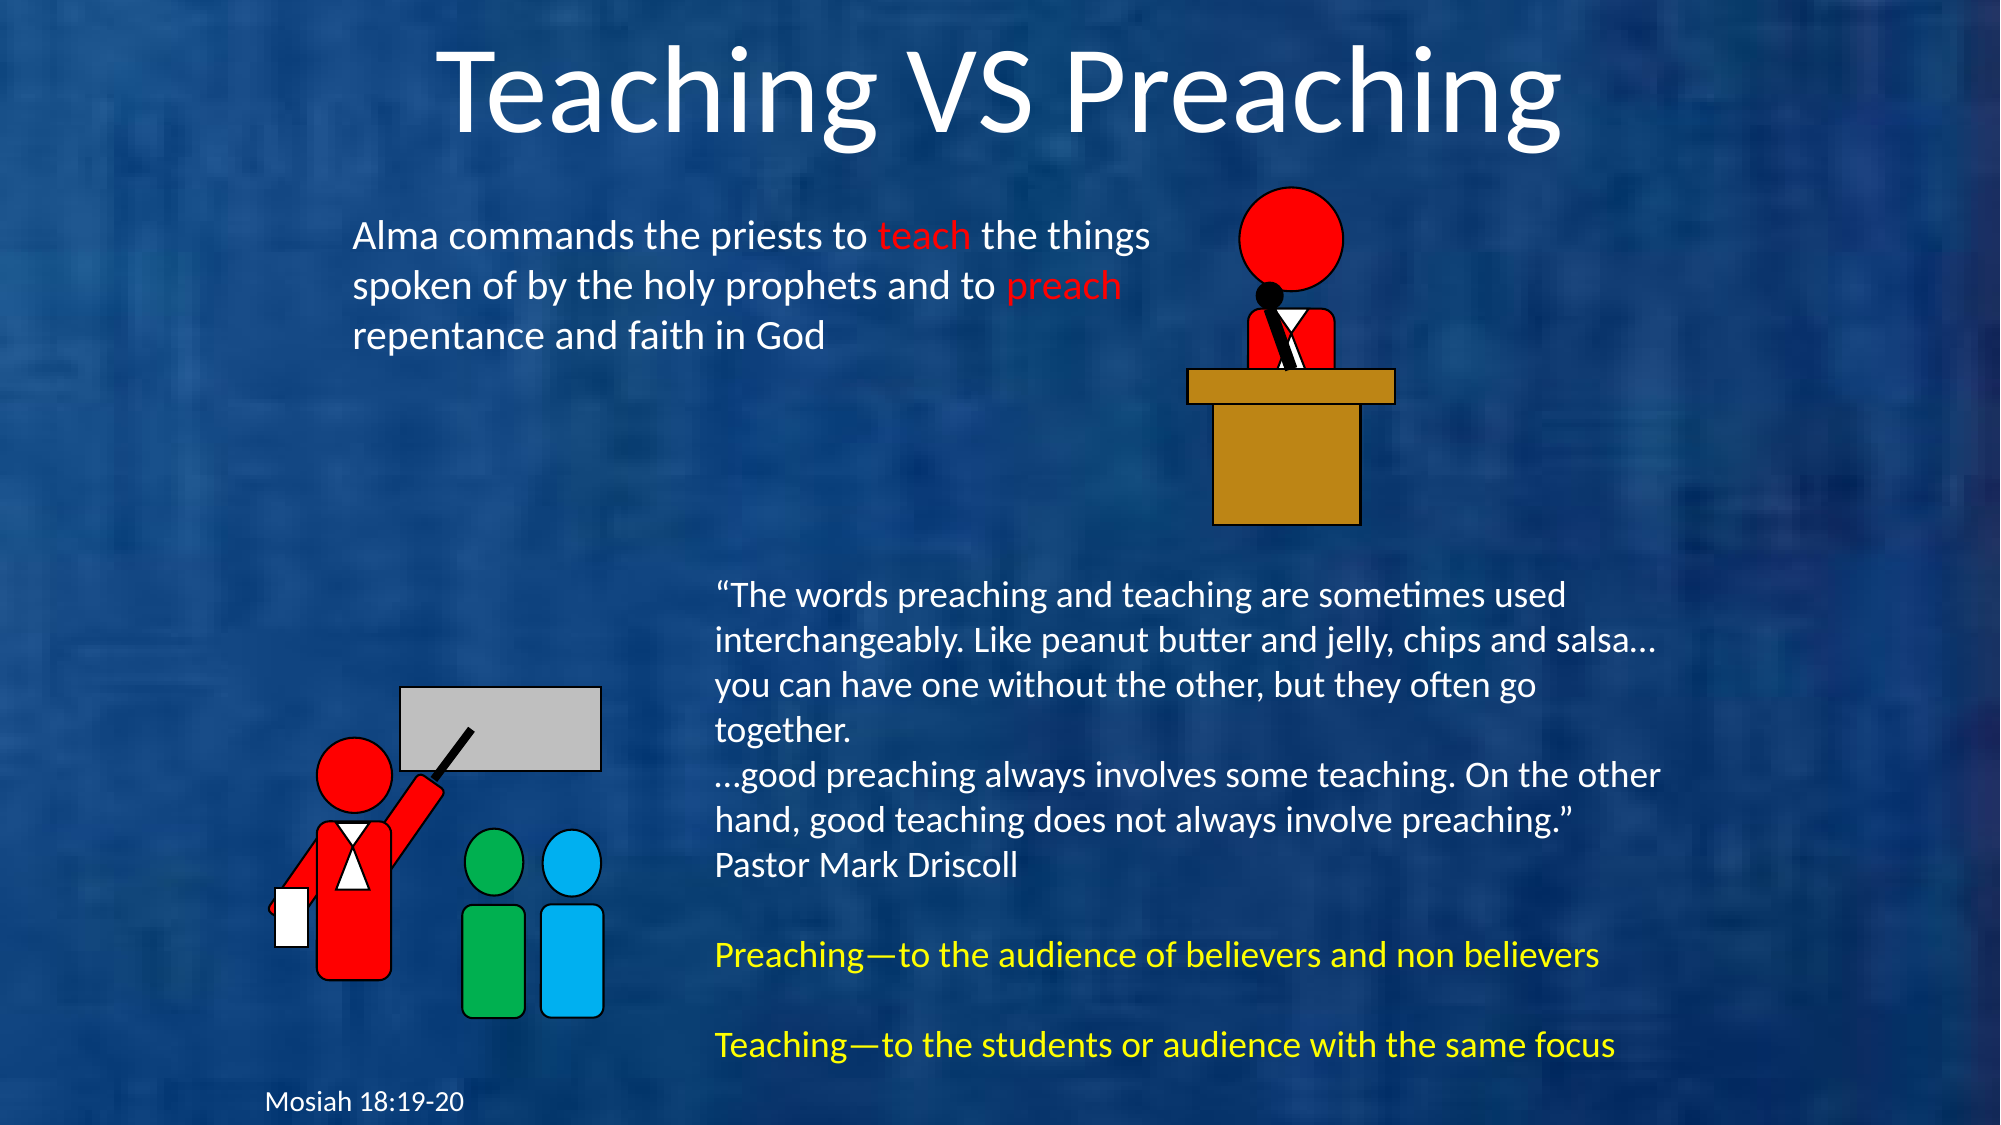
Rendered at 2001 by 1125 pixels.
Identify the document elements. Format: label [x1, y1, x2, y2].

text_box [1187, 187, 1396, 525]
text_box [274, 687, 604, 1019]
picture [0, 0, 2000, 1125]
